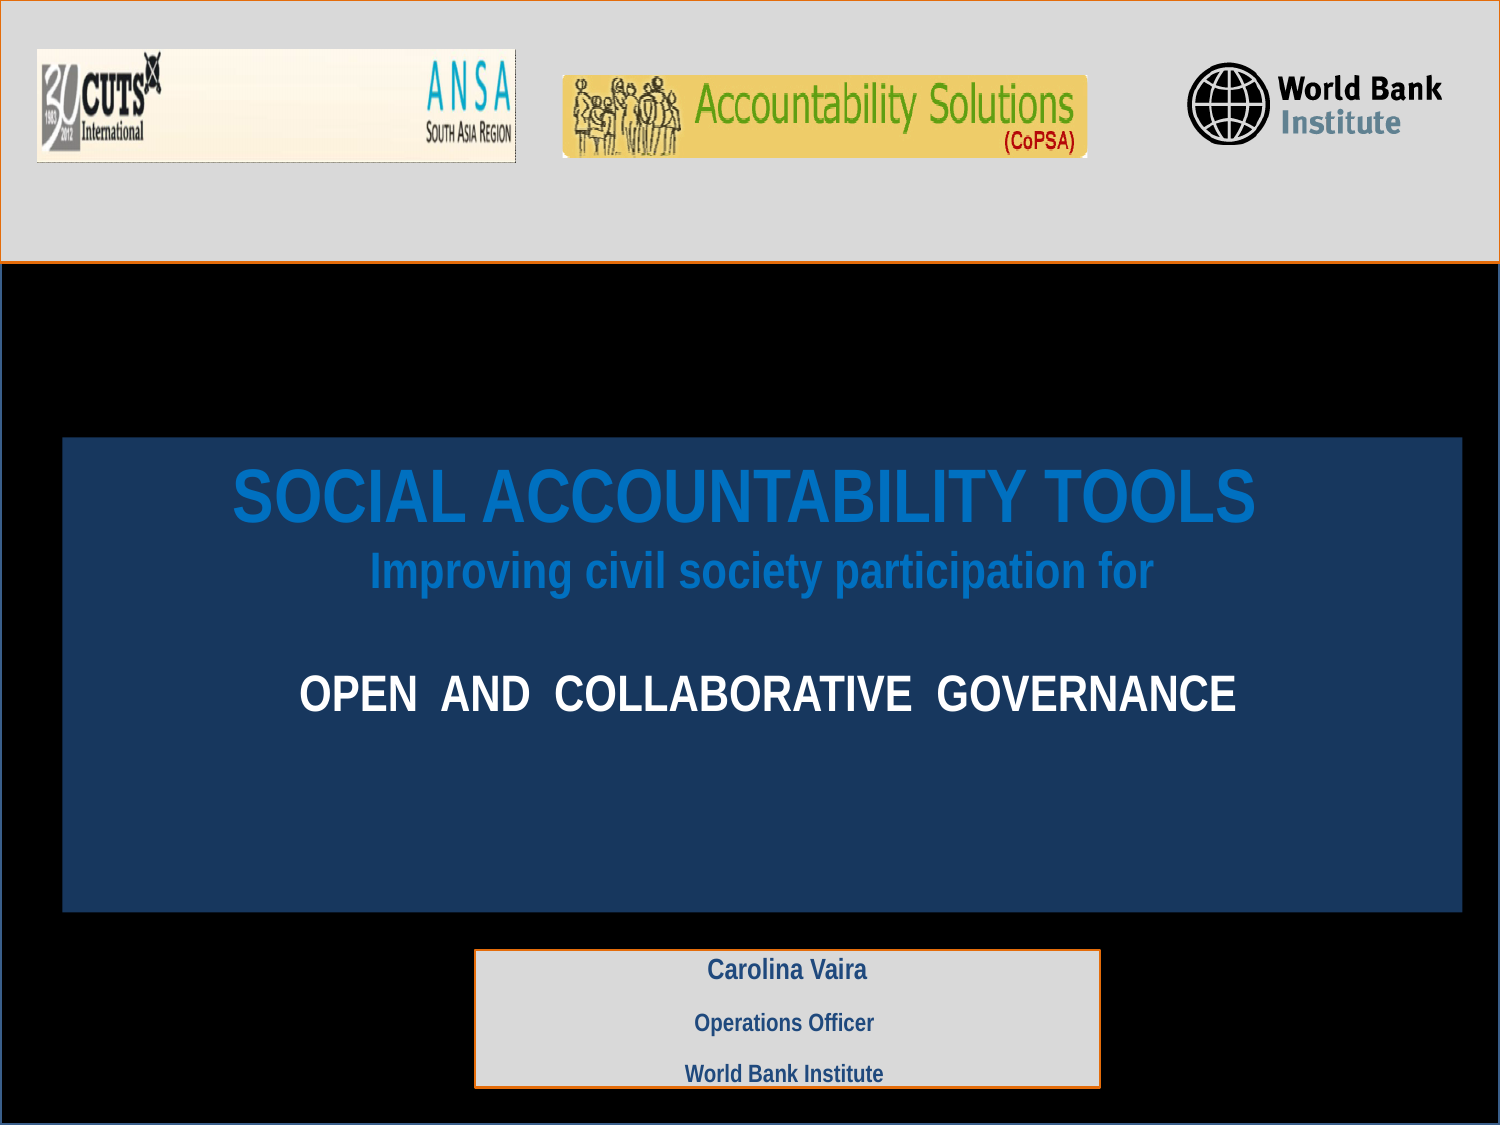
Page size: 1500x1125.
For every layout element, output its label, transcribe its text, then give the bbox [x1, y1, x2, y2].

text_box [0, 263, 1500, 1125]
text_box [0, 0, 1500, 263]
title SOCIAL ACCOUNTABILITY TOOLS Improving civil society participation for OPEN AND COLLABORATIVE GOVERNANCE [62, 437, 1463, 913]
text_box Carolina Vaira Operations Officer World Bank Institute [474, 949, 1100, 1088]
picture [1187, 62, 1443, 145]
picture [562, 74, 1088, 158]
picture [37, 49, 516, 163]
